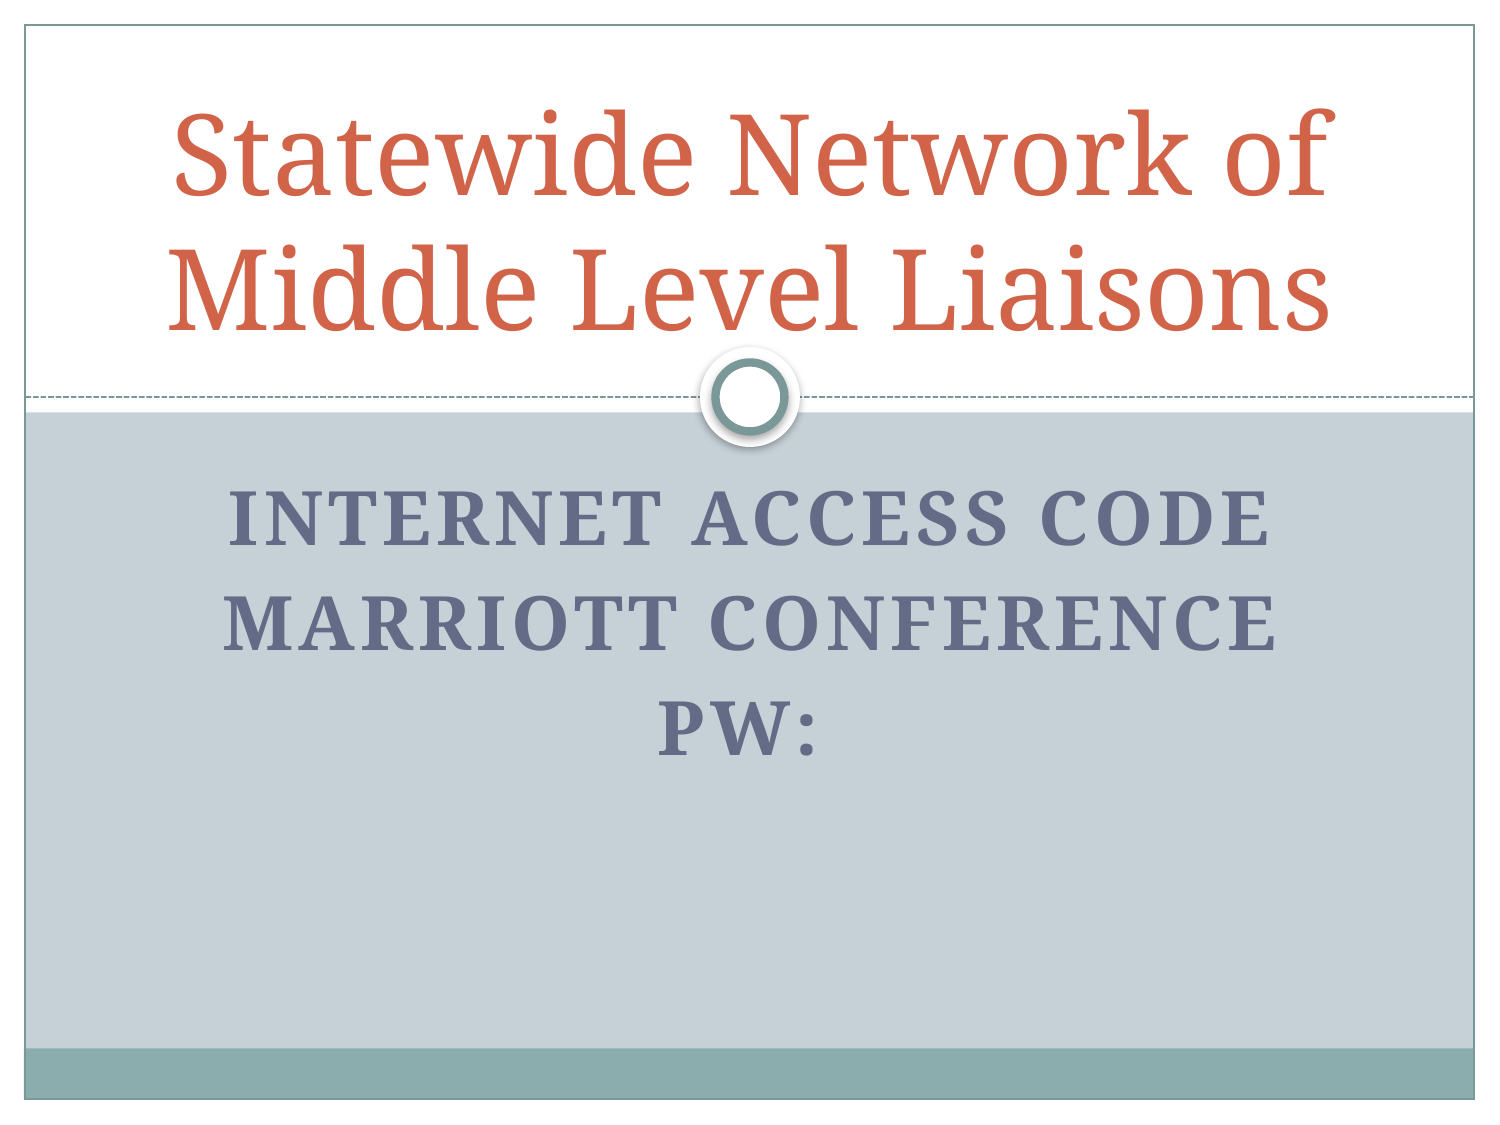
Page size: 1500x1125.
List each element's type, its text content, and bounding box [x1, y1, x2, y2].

title Statewide Network of Middle Level Liaisons [112, 12, 1388, 466]
subtitle Internet Access Code Marriott Conference PW: [125, 466, 1375, 1025]
